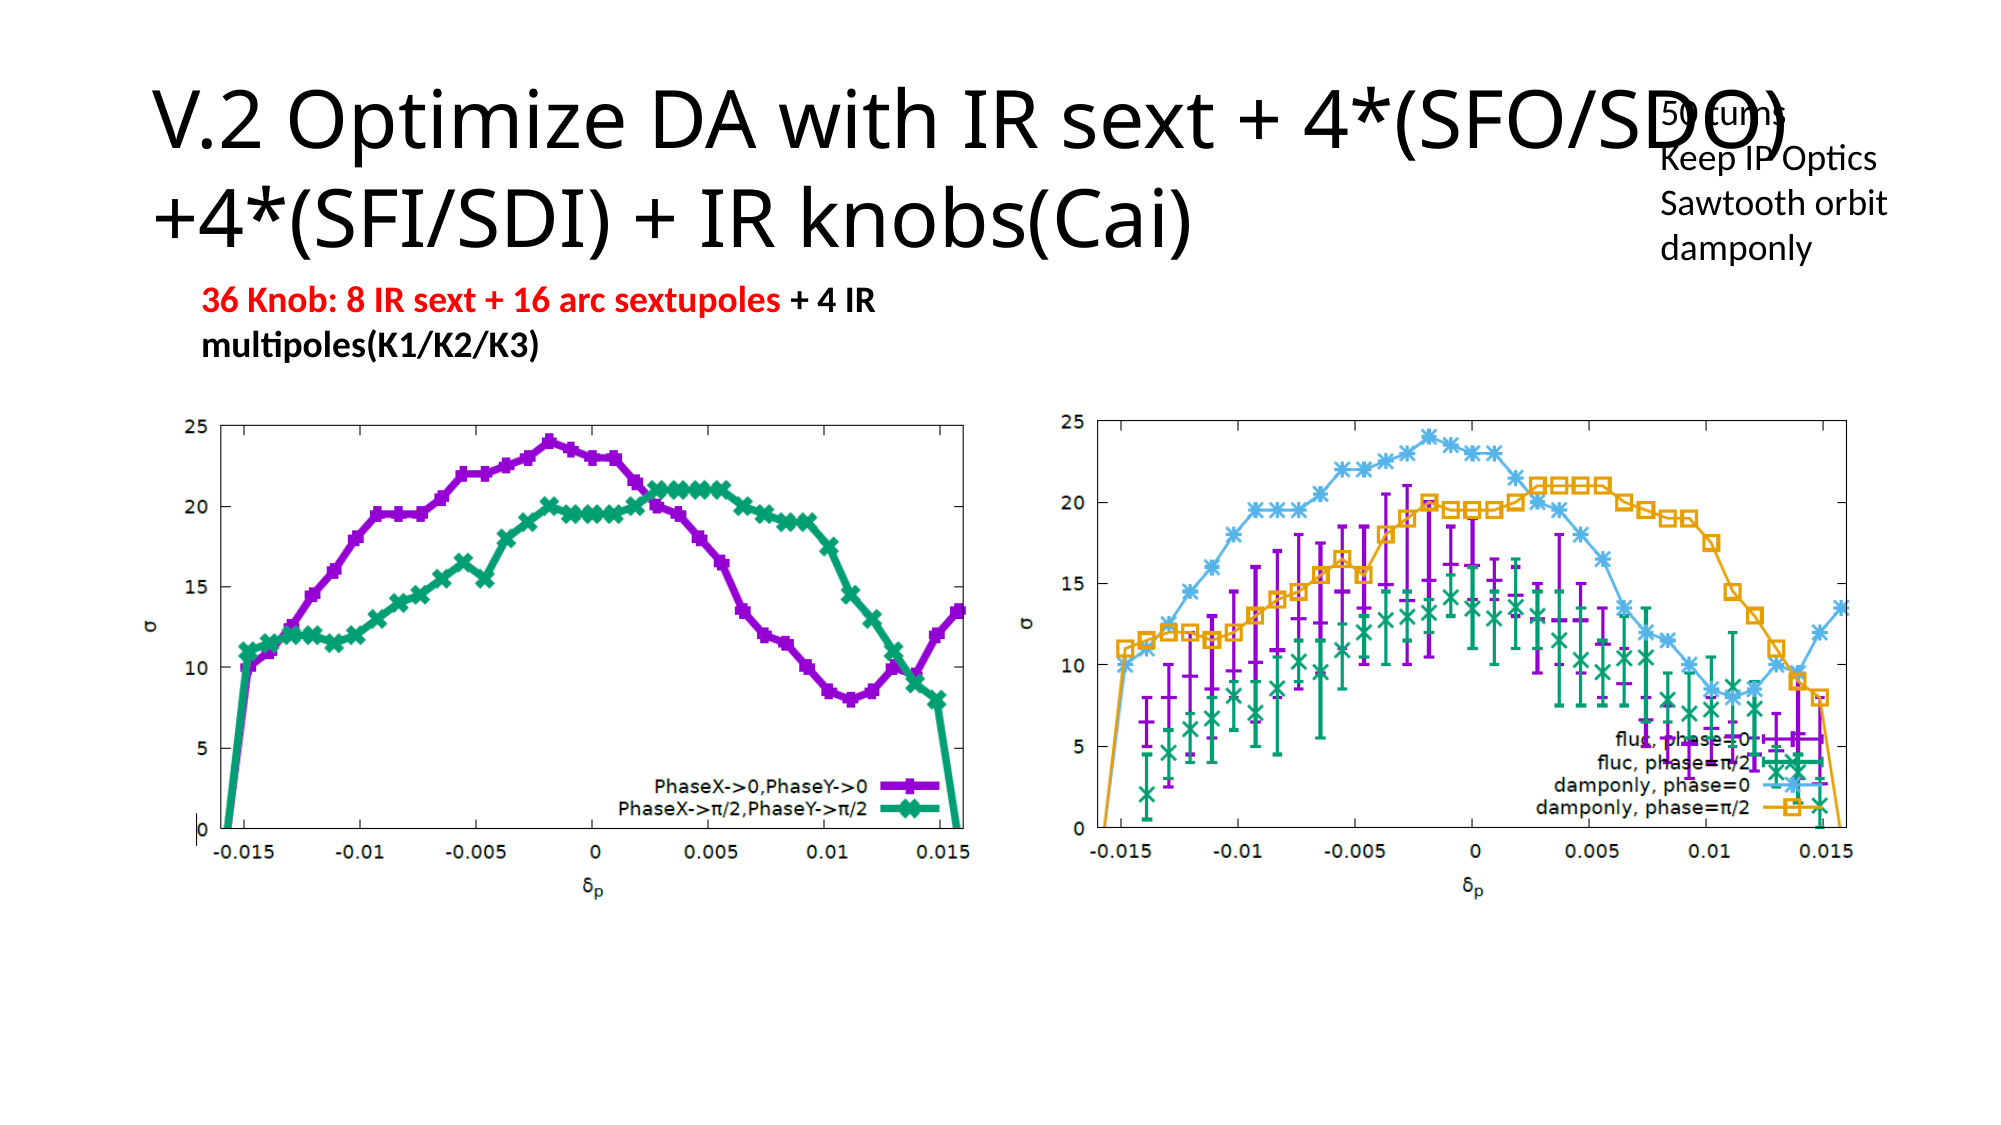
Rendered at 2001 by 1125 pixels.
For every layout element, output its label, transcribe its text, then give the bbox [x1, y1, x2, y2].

title V.2 Optimize DA with IR sext + 4*(SFO/SDO)+4*(SFI/SDI) + IR knobs(Cai) [137, 59, 1863, 278]
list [1012, 403, 1863, 909]
text_box 36 Knob: 8 IR sext + 16 arc sextupoles + 4 IR multipoles(K1/K2/K3) [186, 267, 1187, 373]
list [137, 409, 988, 904]
text_box 50 turns Keep IP Optics Sawtooth orbit damponly [1645, 80, 1959, 276]
